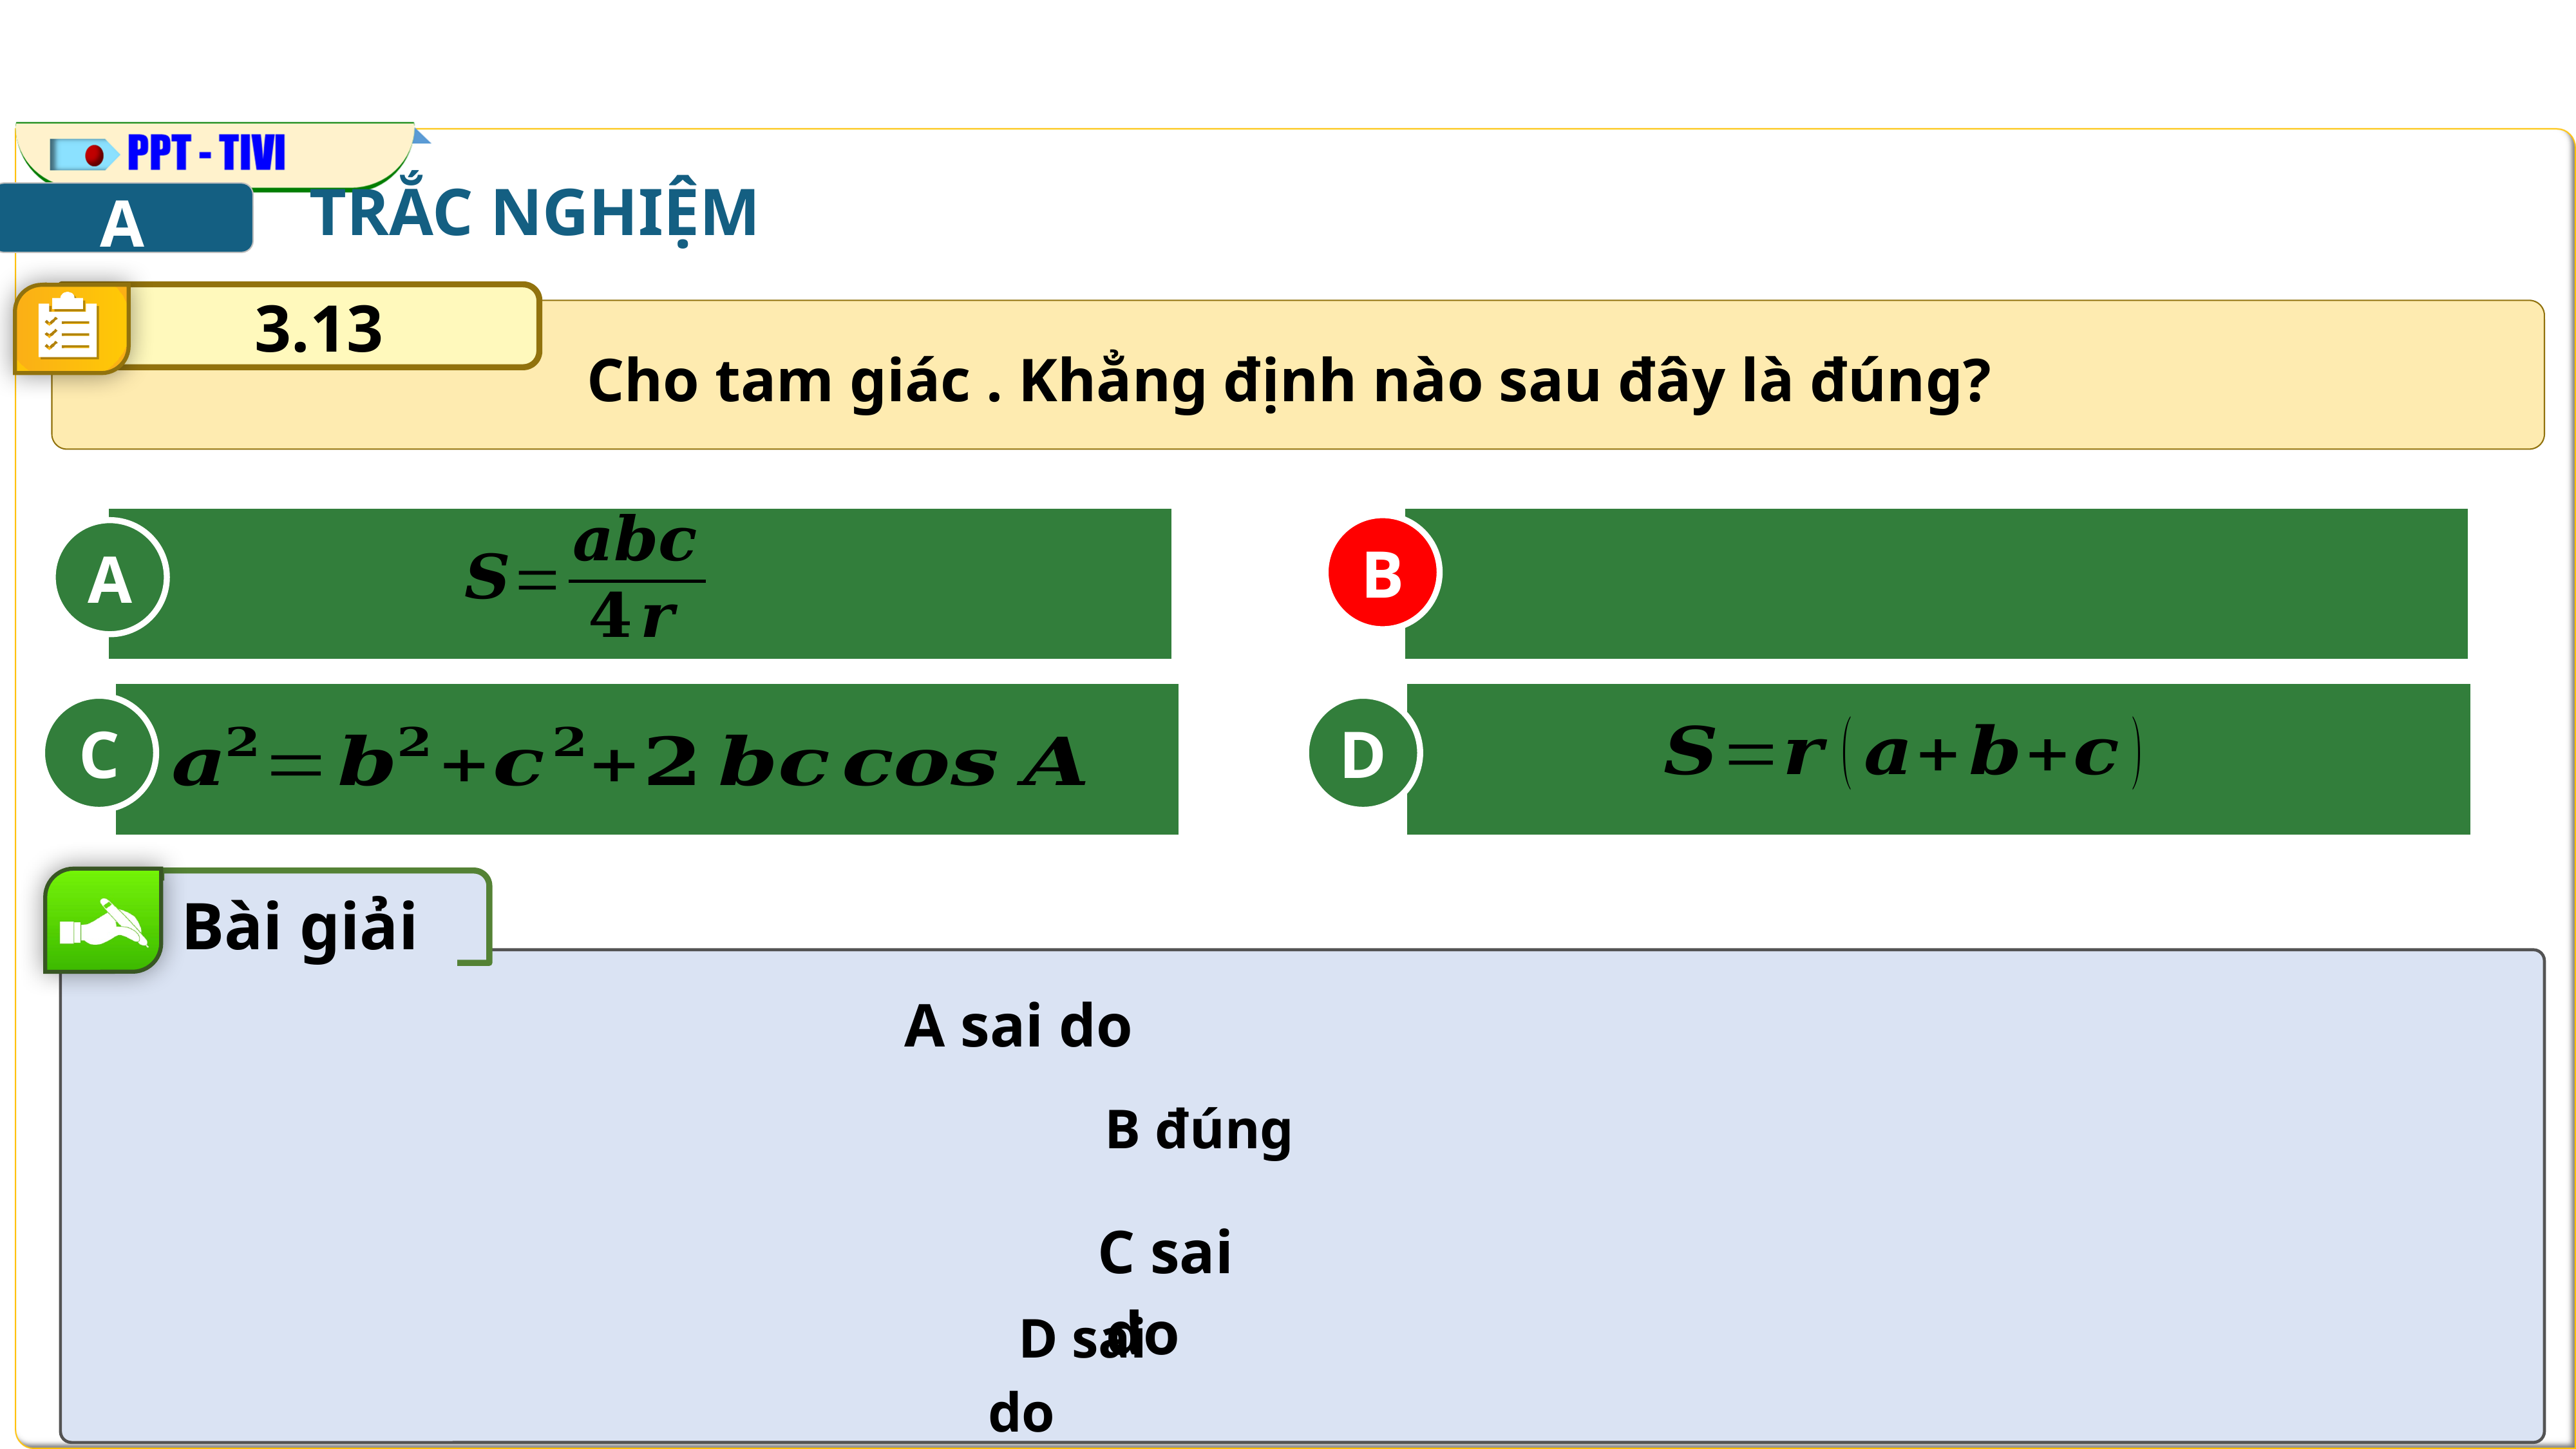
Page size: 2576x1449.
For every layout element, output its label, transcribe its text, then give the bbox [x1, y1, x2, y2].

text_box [45, 868, 2544, 1443]
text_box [0, 166, 815, 258]
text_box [42, 683, 2472, 836]
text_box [52, 507, 2469, 660]
picture [15, 112, 2576, 1449]
text_box A [90, 258, 155, 265]
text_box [15, 282, 2544, 450]
